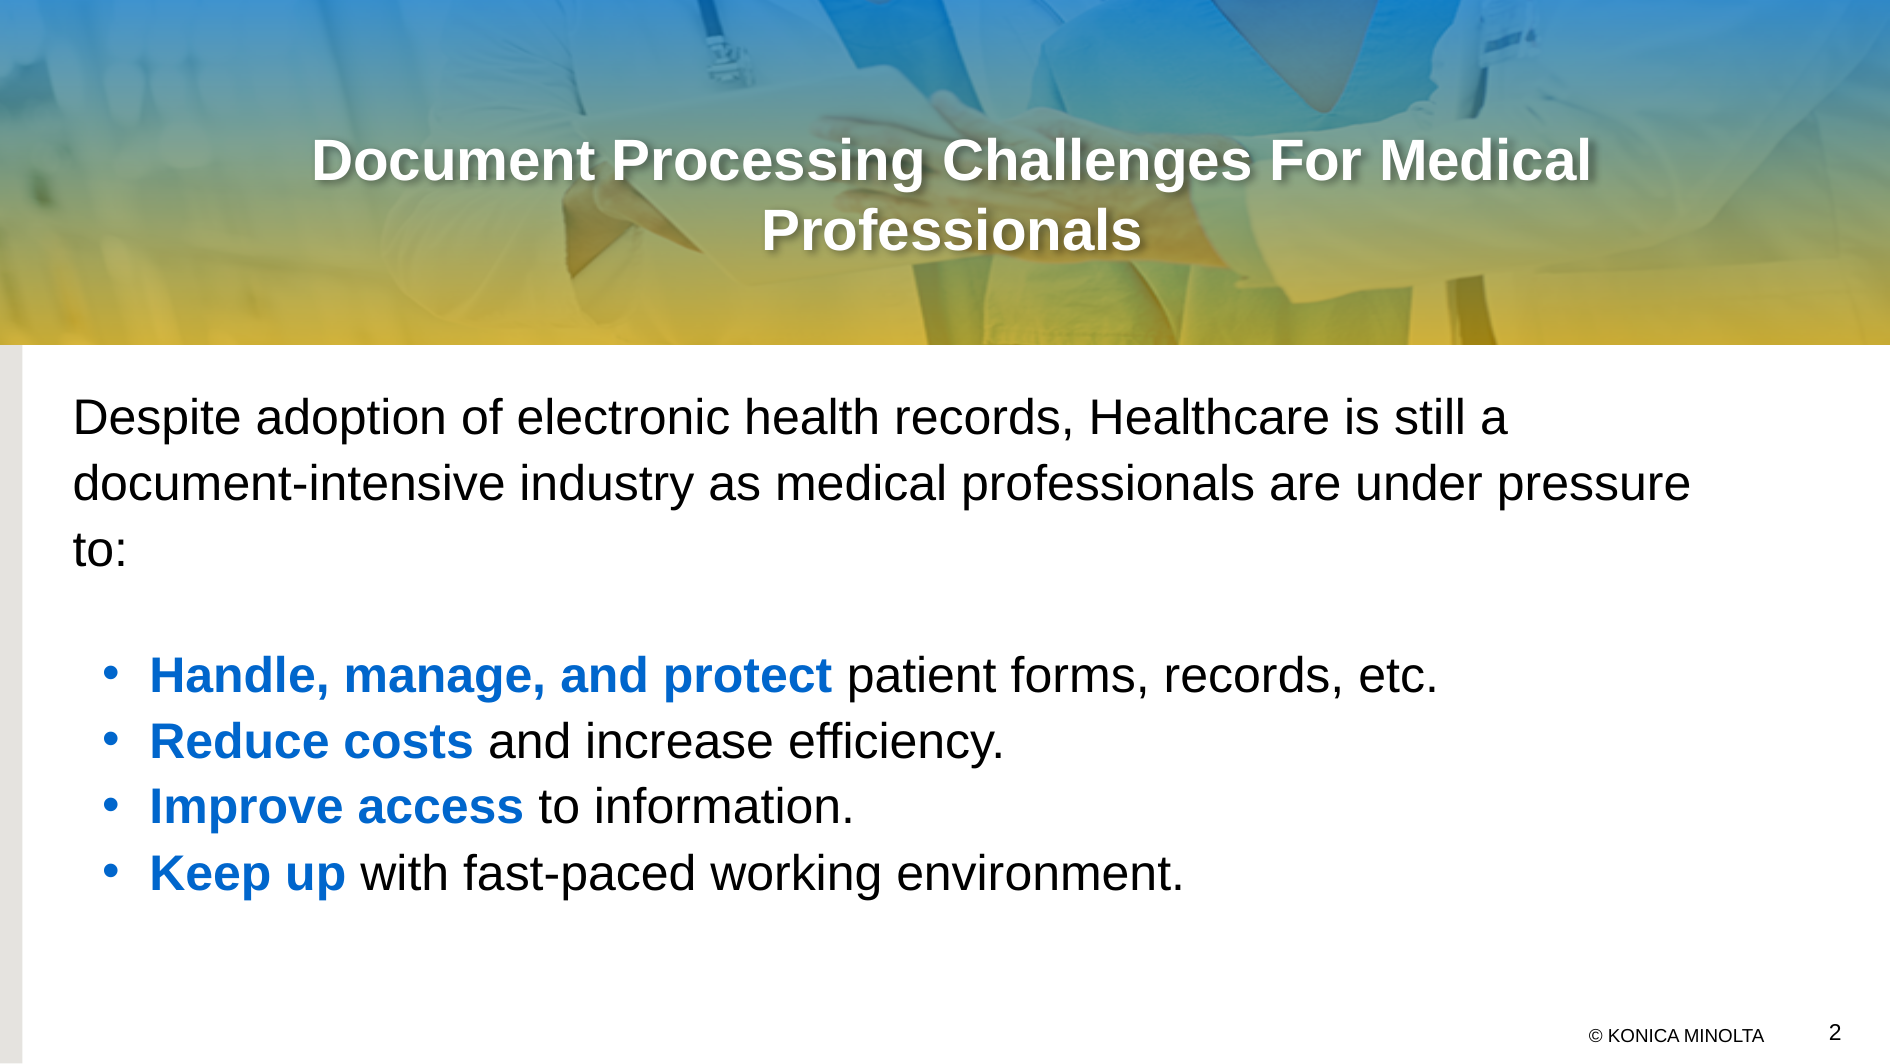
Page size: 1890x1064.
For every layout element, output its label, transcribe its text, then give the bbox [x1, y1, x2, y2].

slide_number 2 [1814, 1010, 1883, 1049]
picture [0, 0, 1890, 345]
list Despite adoption of electronic health records, Healthcare is still a document-intensive industry as medical professionals are under pressure to: Handle, manage, and protect patient forms, records, etc. Reduce costs and increase efficiency. Improve access to information. Keep up with fast-paced working environment. [72, 378, 1736, 986]
